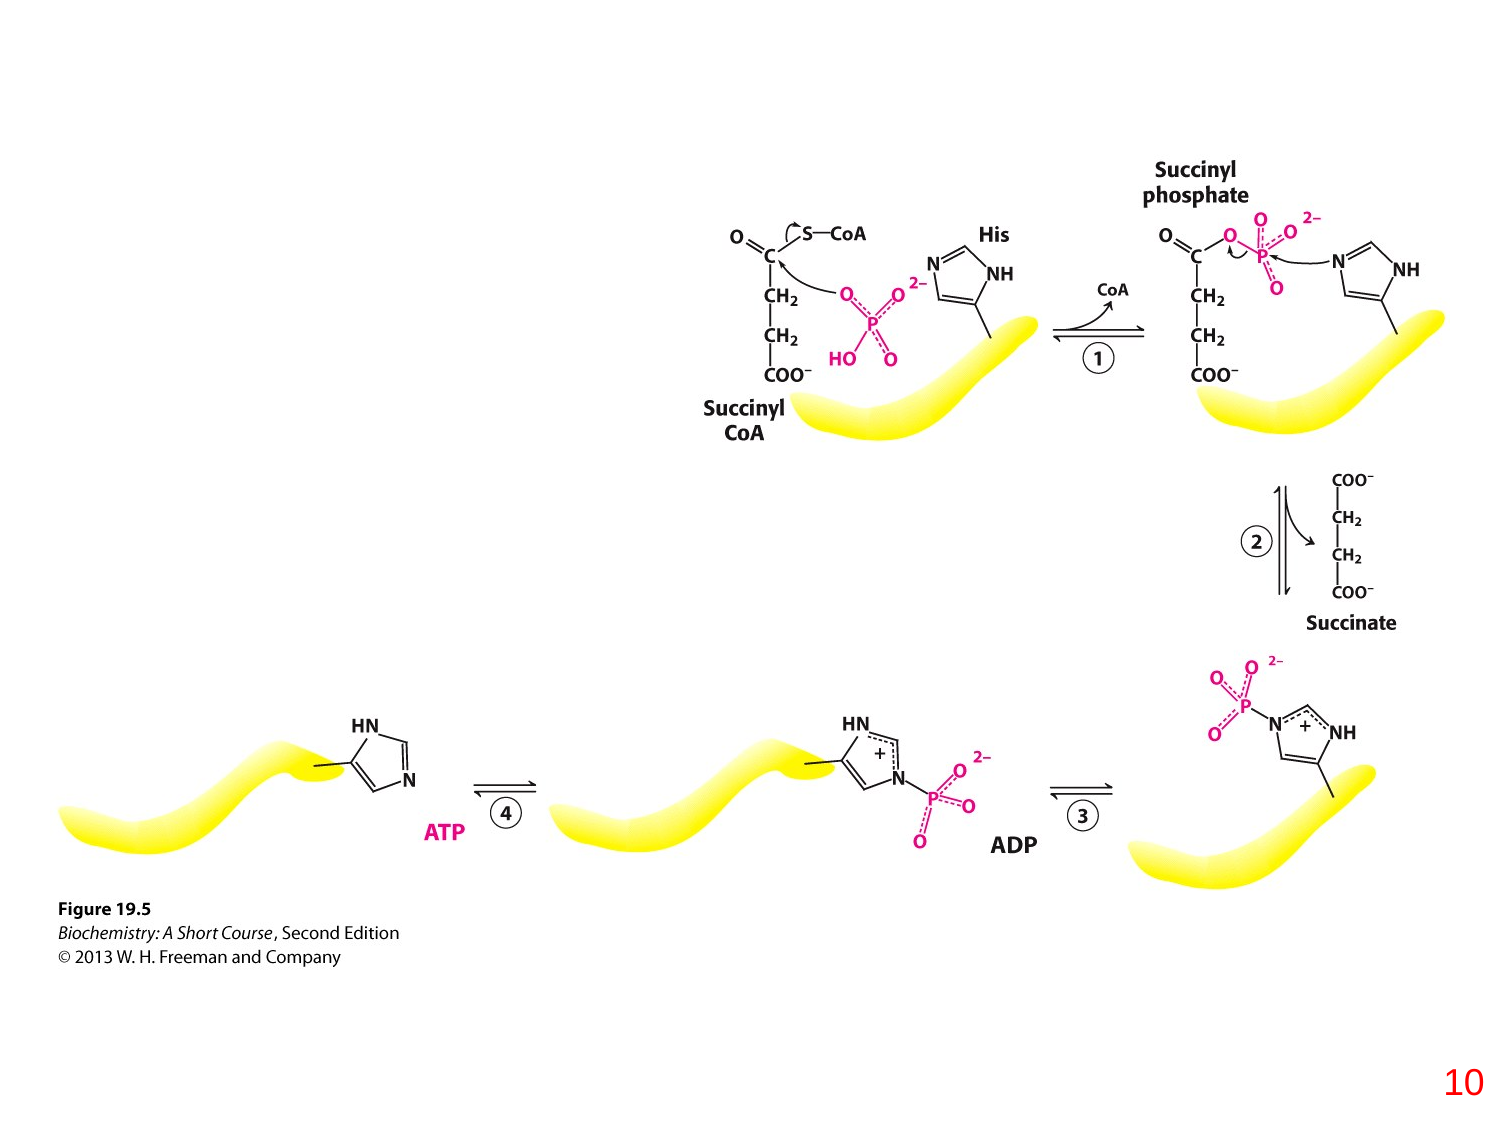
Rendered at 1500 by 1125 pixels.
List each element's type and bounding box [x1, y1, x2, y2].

picture [49, 153, 1450, 972]
